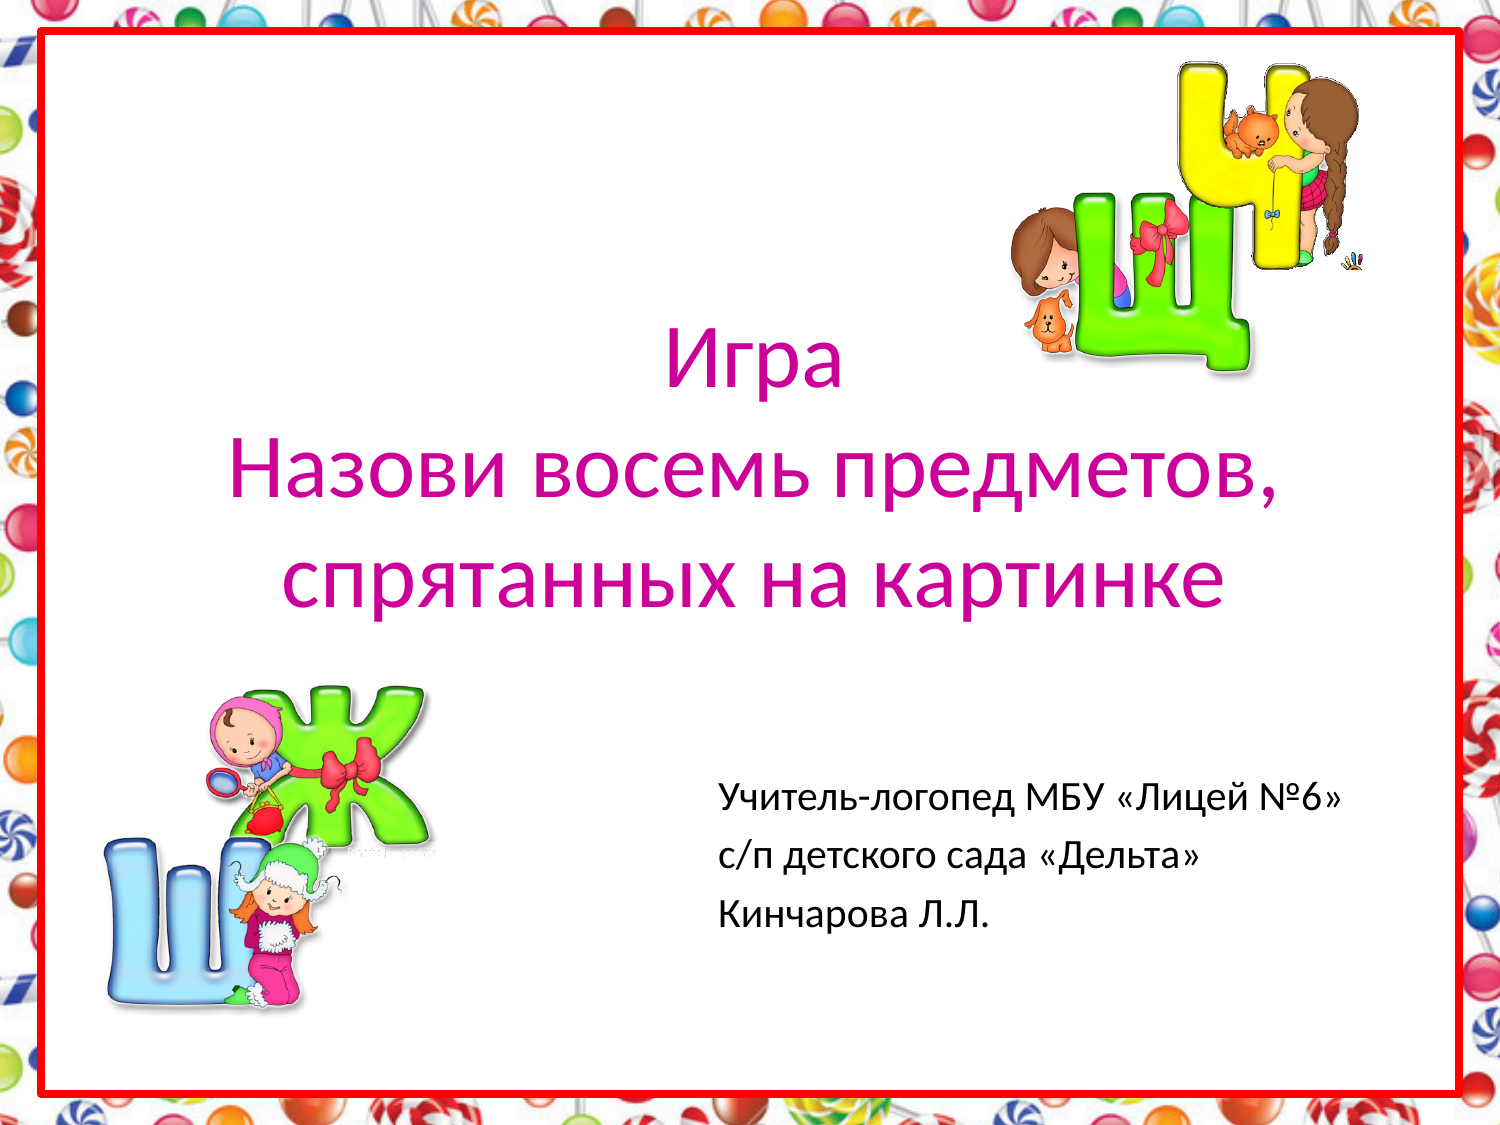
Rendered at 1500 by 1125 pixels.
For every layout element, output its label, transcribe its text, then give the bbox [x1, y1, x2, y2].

subtitle Учитель-логопед МБУ «Лицей №6» с/п детского сада «Дельта» Кинчарова Л.Л. [702, 644, 1419, 933]
picture [0, 0, 1500, 1125]
title Игра Назови восемь предметов, спрятанных на картинке [116, 339, 1393, 582]
